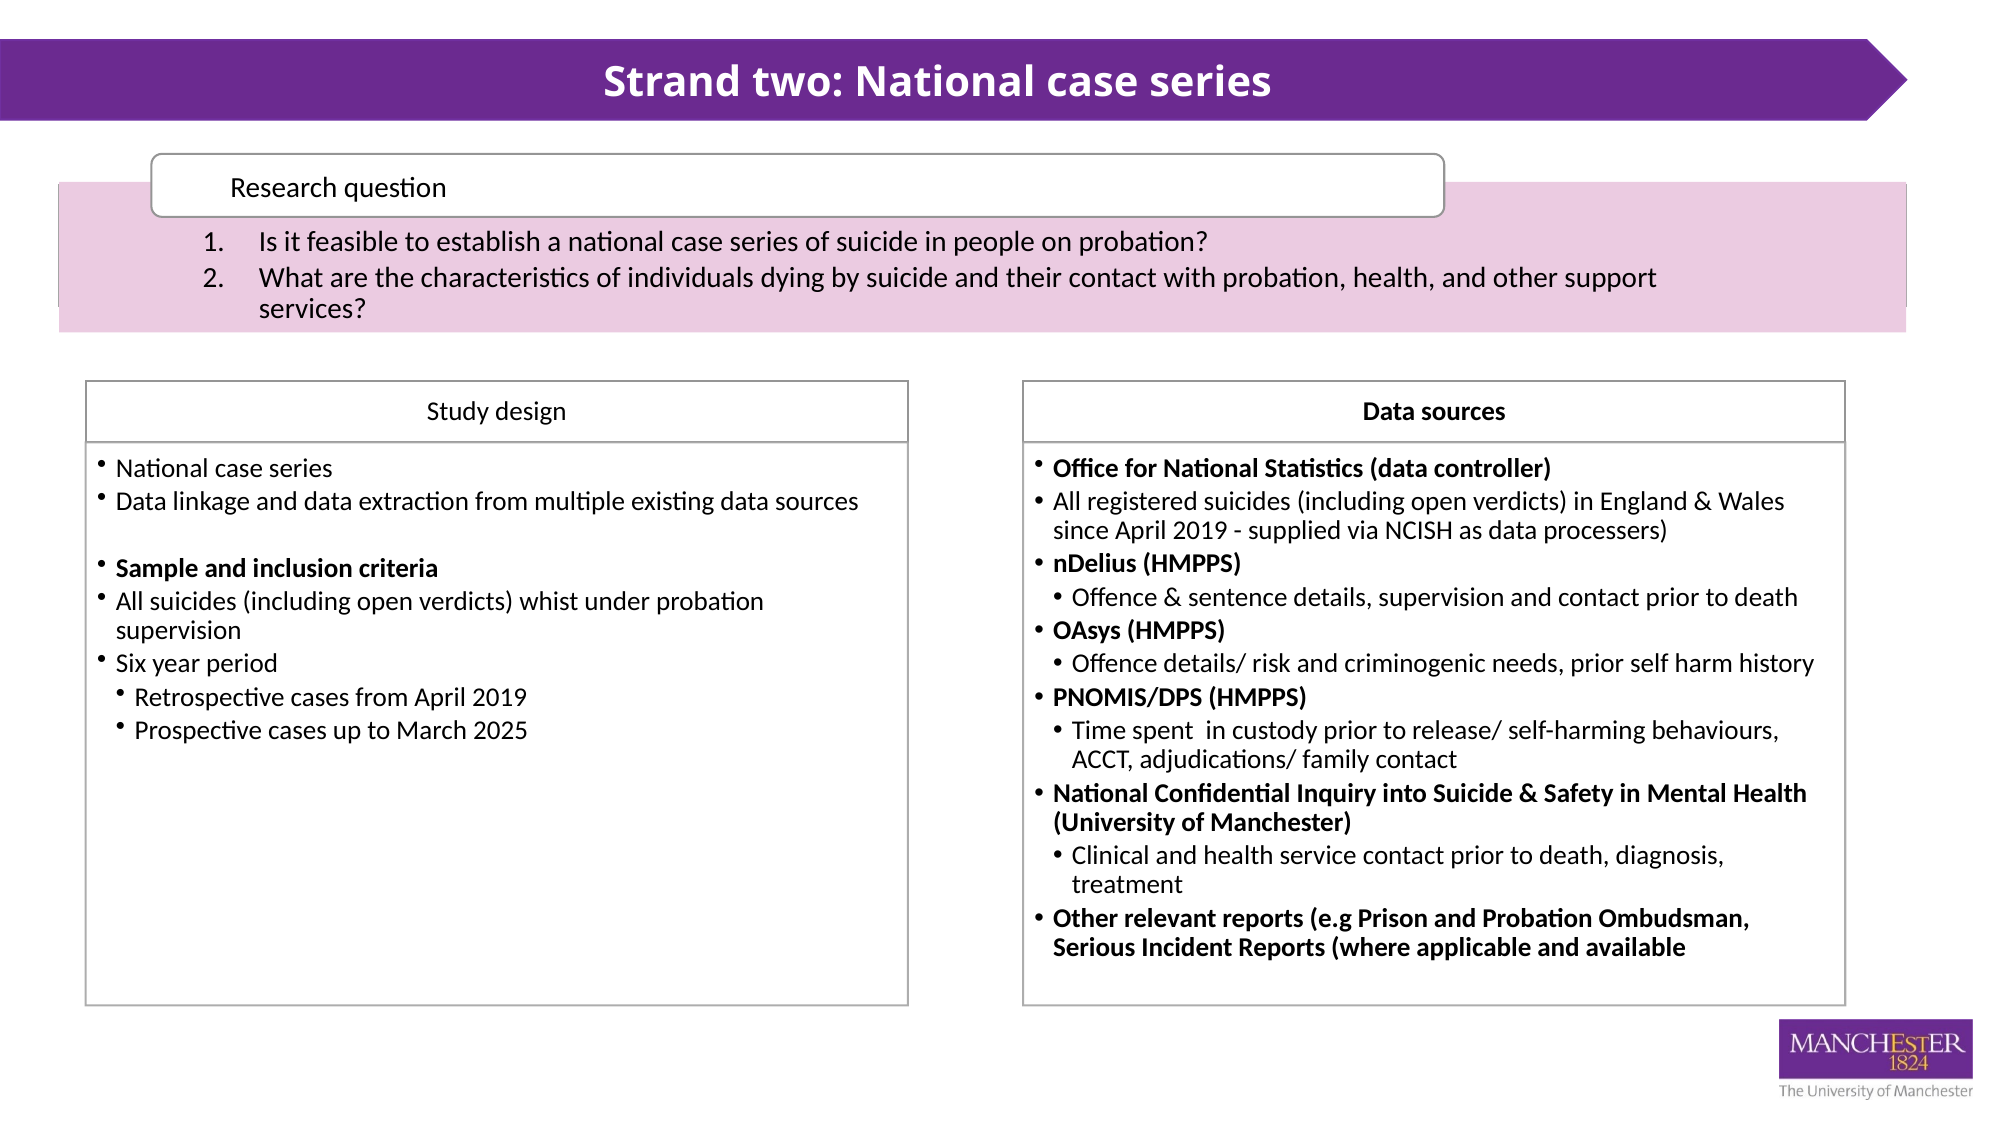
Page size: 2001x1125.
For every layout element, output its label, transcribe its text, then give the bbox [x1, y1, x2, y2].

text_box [59, 181, 1907, 333]
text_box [85, 360, 1846, 1026]
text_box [151, 153, 1469, 217]
text_box Strand two: National case series [0, 39, 1908, 121]
picture [1779, 1019, 1973, 1100]
